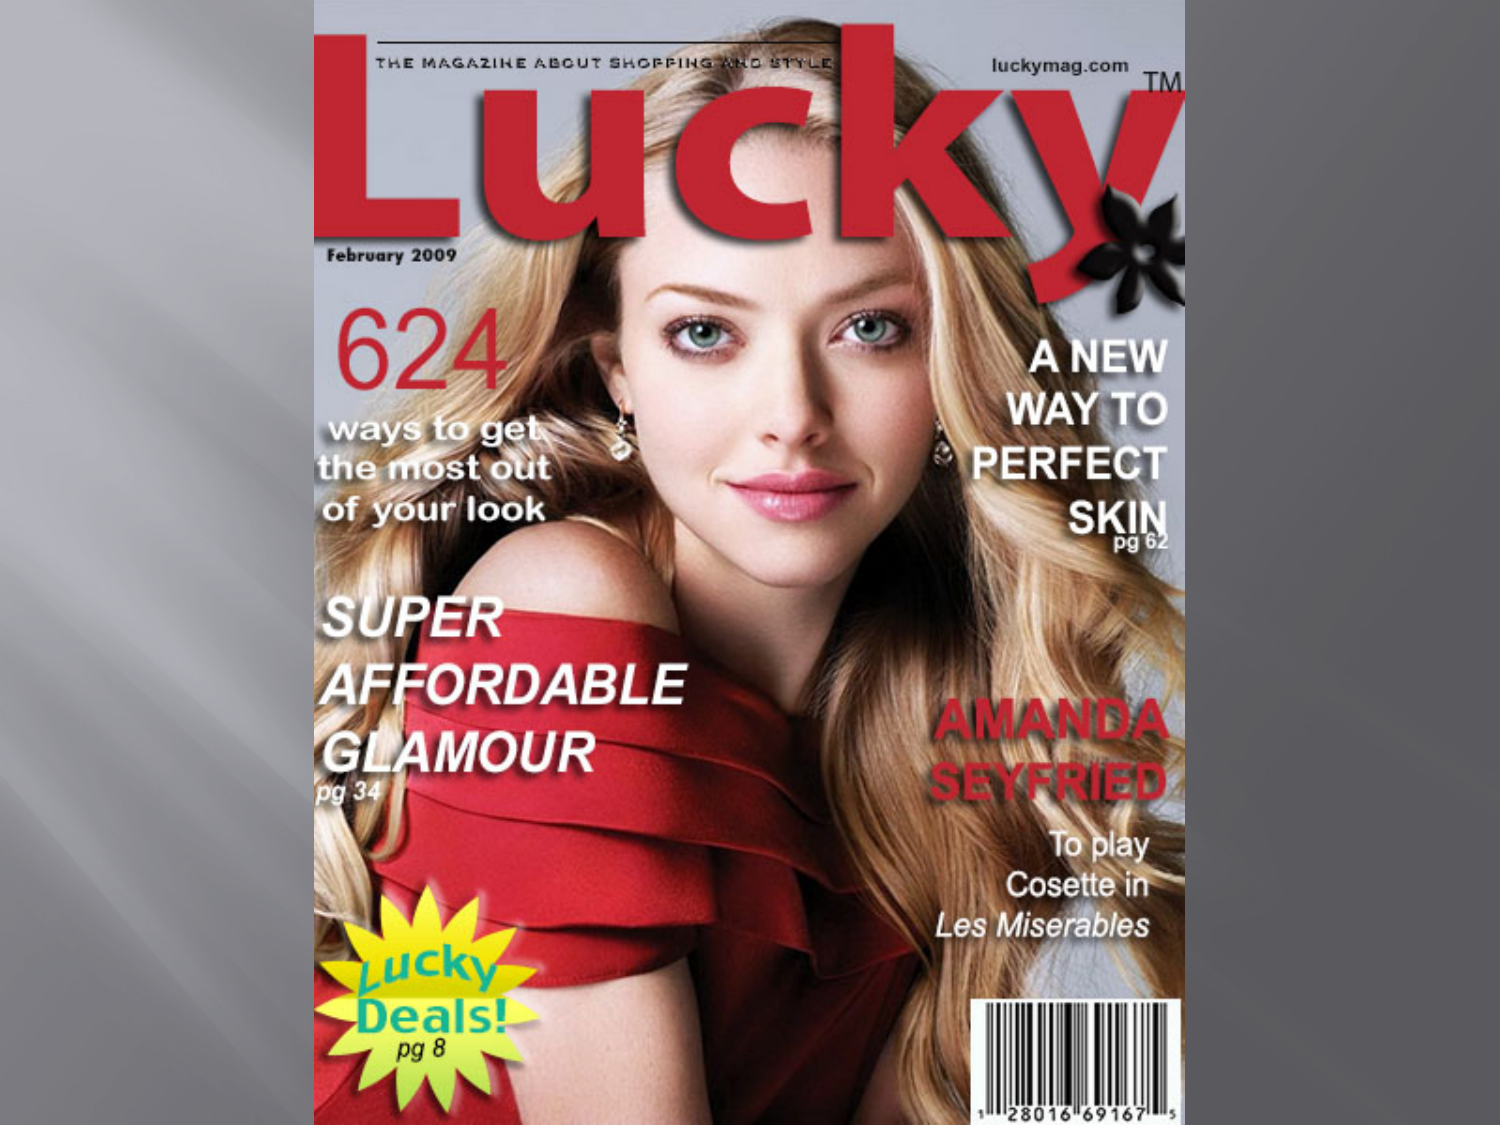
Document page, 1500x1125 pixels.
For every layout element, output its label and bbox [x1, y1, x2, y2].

picture [314, 0, 1186, 1125]
